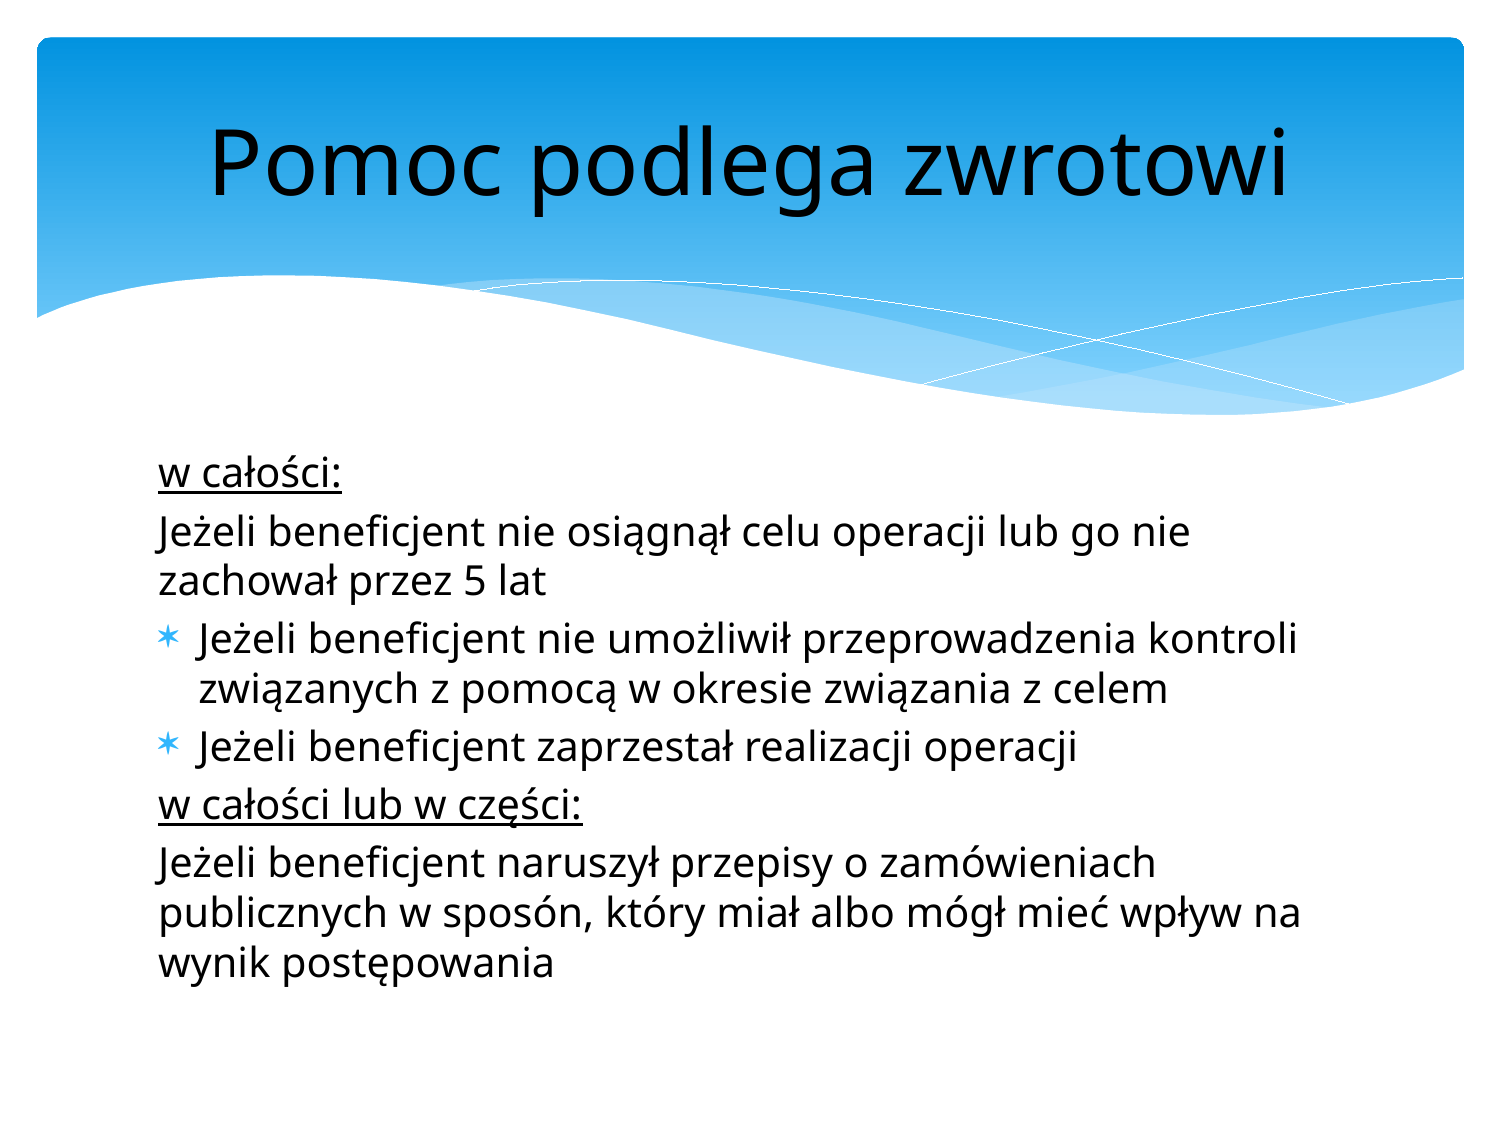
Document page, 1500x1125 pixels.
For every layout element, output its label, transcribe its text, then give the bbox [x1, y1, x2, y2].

title Pomoc podlega zwrotowi [75, 55, 1425, 261]
list w całości: Jeżeli beneficjent nie osiągnął celu operacji lub go nie zachował przez 5 lat Jeżeli beneficjent nie umożliwił przeprowadzenia kontroli związanych z pomocą w okresie związania z celem Jeżeli beneficjent zaprzestał realizacji operacji w całości lub w części: Jeżeli beneficjent naruszył przepisy o zamówieniach publicznych w sposón, który miał albo mógł mieć wpływ na wynik postępowania [143, 438, 1359, 1005]
